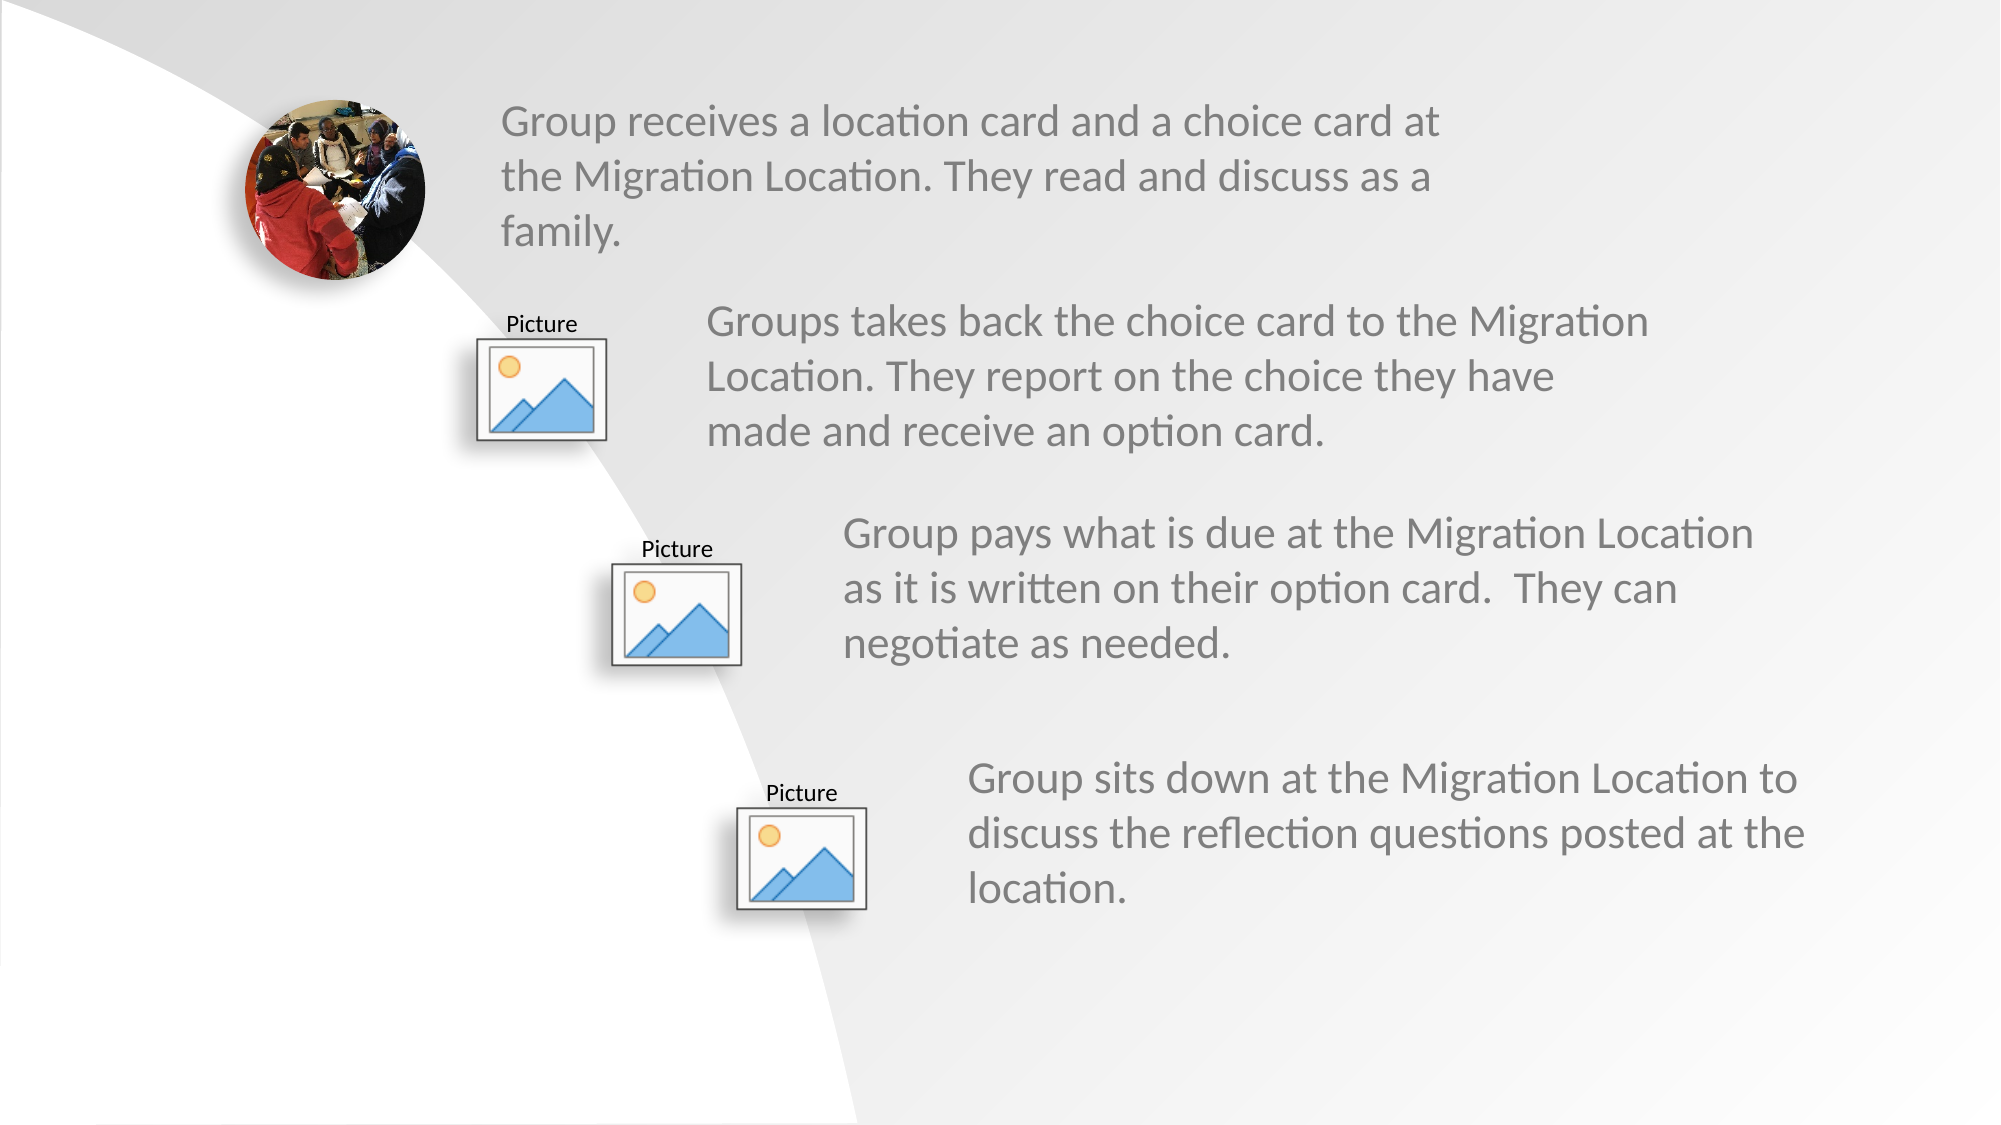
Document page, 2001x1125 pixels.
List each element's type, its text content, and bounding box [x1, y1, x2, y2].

picture [712, 769, 893, 950]
picture [245, 99, 426, 280]
list Group sits down at the Migration Location to discuss the reflection questions posted at the location. [952, 795, 1940, 866]
list Group receives a location card and a choice card at the Migration Location. They read and discuss as a family. [485, 137, 1473, 209]
picture [587, 524, 768, 705]
picture [452, 299, 633, 480]
list Group pays what is due at the Migration Location as it is written on their option card. They can negotiate as needed. [828, 549, 1815, 621]
list Groups takes back the choice card to the Migration Location. They report on the choice they have made and receive an option card. [691, 337, 1679, 409]
